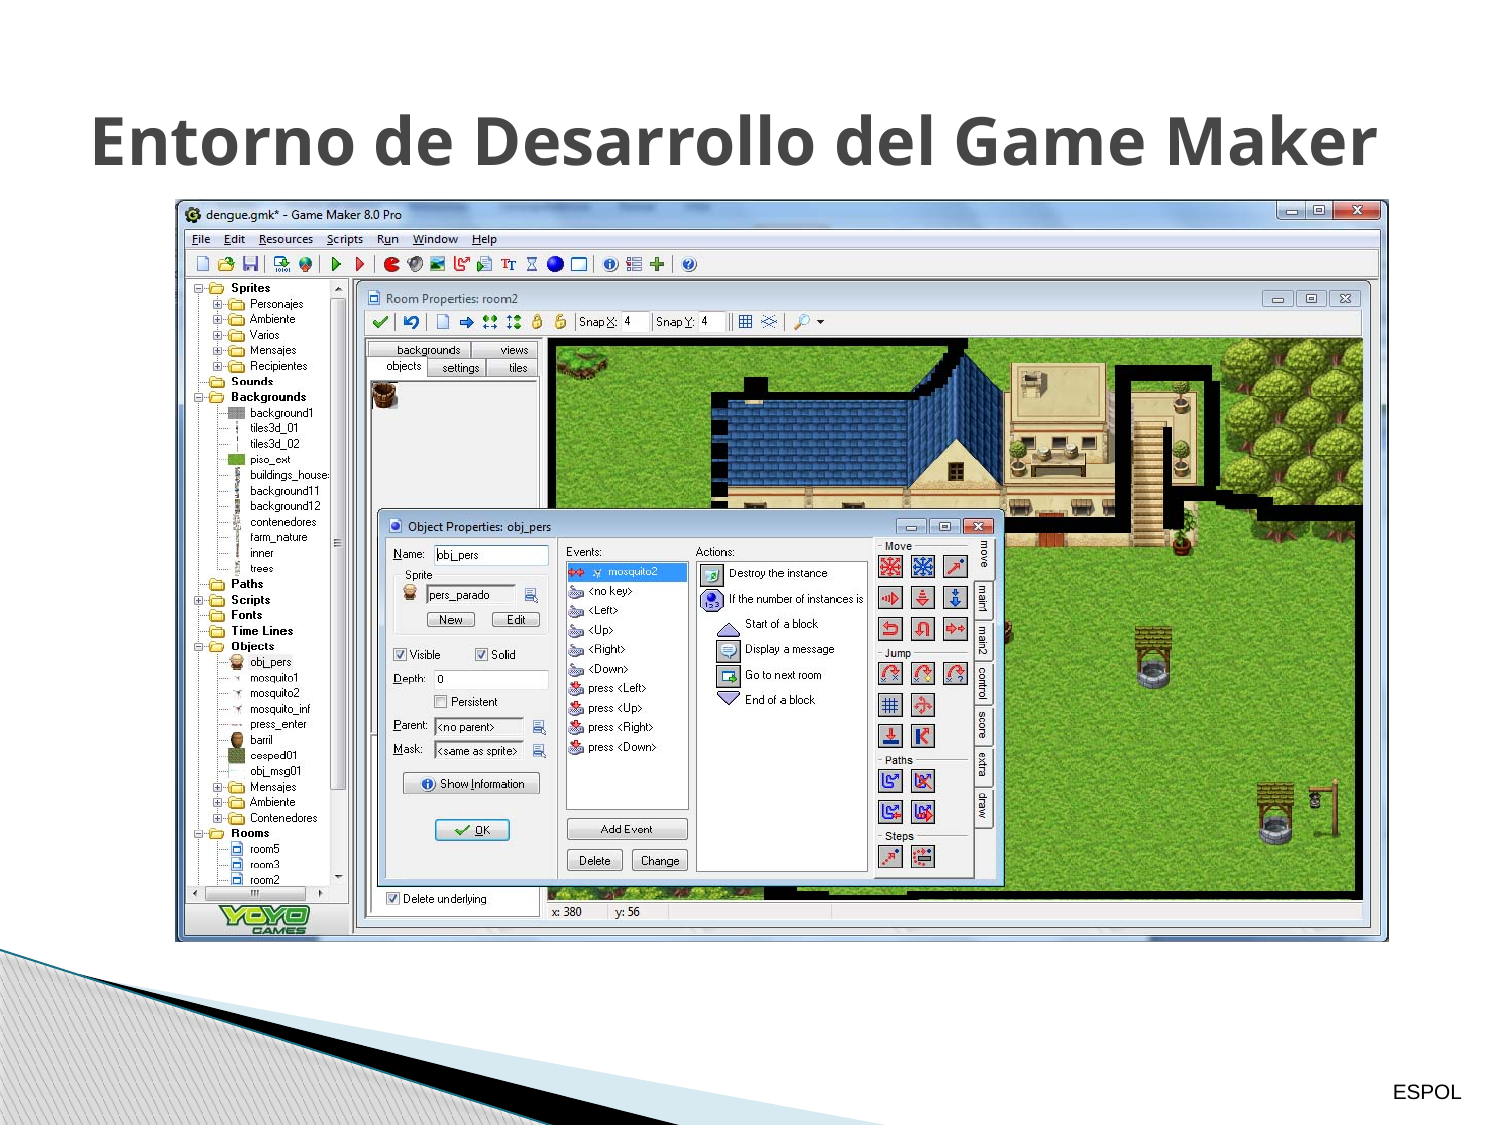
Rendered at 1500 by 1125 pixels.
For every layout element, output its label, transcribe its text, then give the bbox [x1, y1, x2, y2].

footer ESPOL [718, 1051, 1477, 1112]
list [175, 198, 1389, 942]
title Entorno de Desarrollo del Game Maker [75, 45, 1425, 233]
